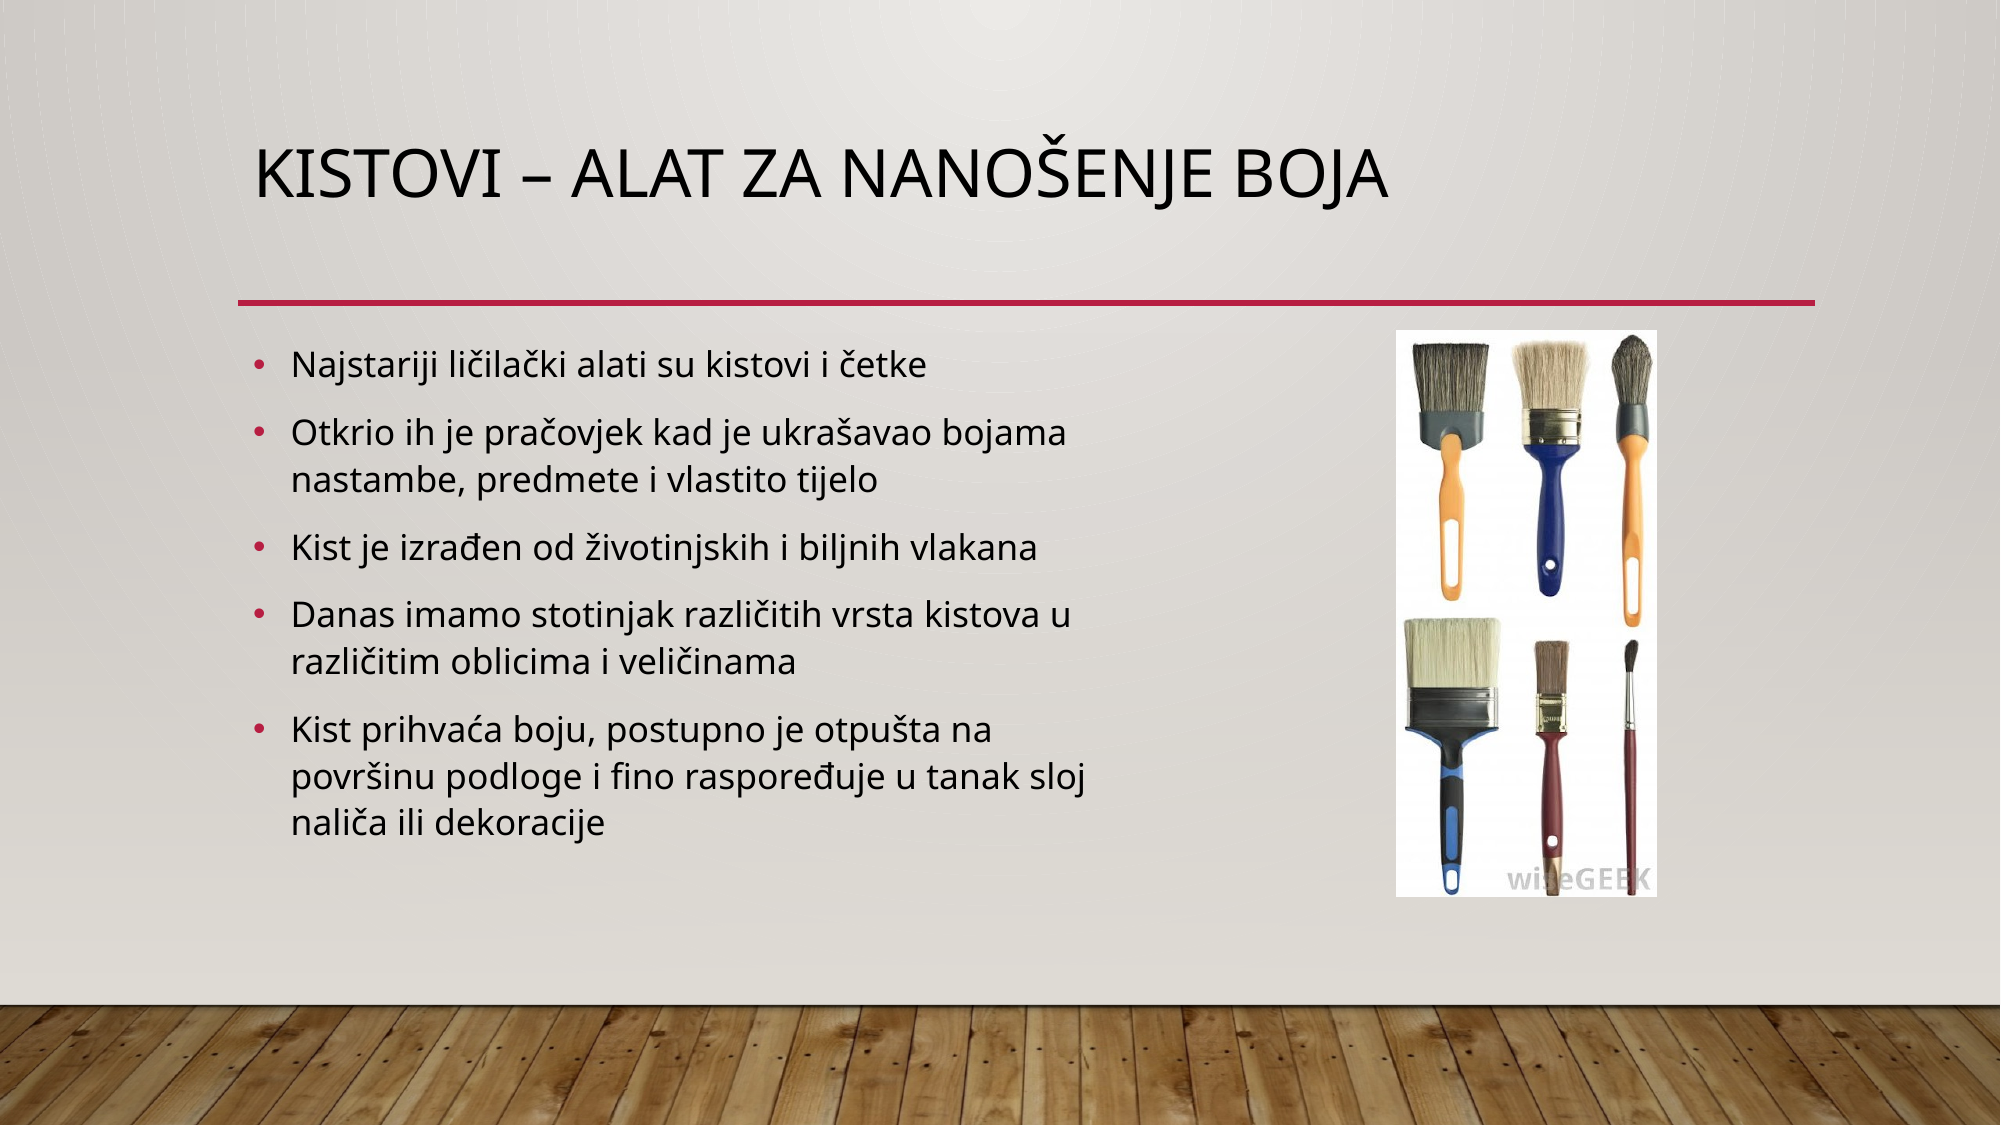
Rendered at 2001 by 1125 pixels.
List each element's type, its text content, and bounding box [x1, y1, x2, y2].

title KISTOVI – alat za nanošenje boja [238, 131, 1814, 305]
picture [1395, 330, 1657, 897]
picture [0, 1005, 2000, 1125]
list Najstariji ličilački alati su kistovi i četke Otkrio ih je pračovjek kad je ukrašavao bojama nastambe, predmete i vlastito tijelo Kist je izrađen od životinjskih i biljnih vlakana Danas imamo stotinjak različitih vrsta kistova u različitim oblicima i veličinama Kist prihvaća boju, postupno je otpušta na površinu podloge i fino raspoređuje u tanak sloj naliča ili dekoracije [238, 330, 1161, 897]
